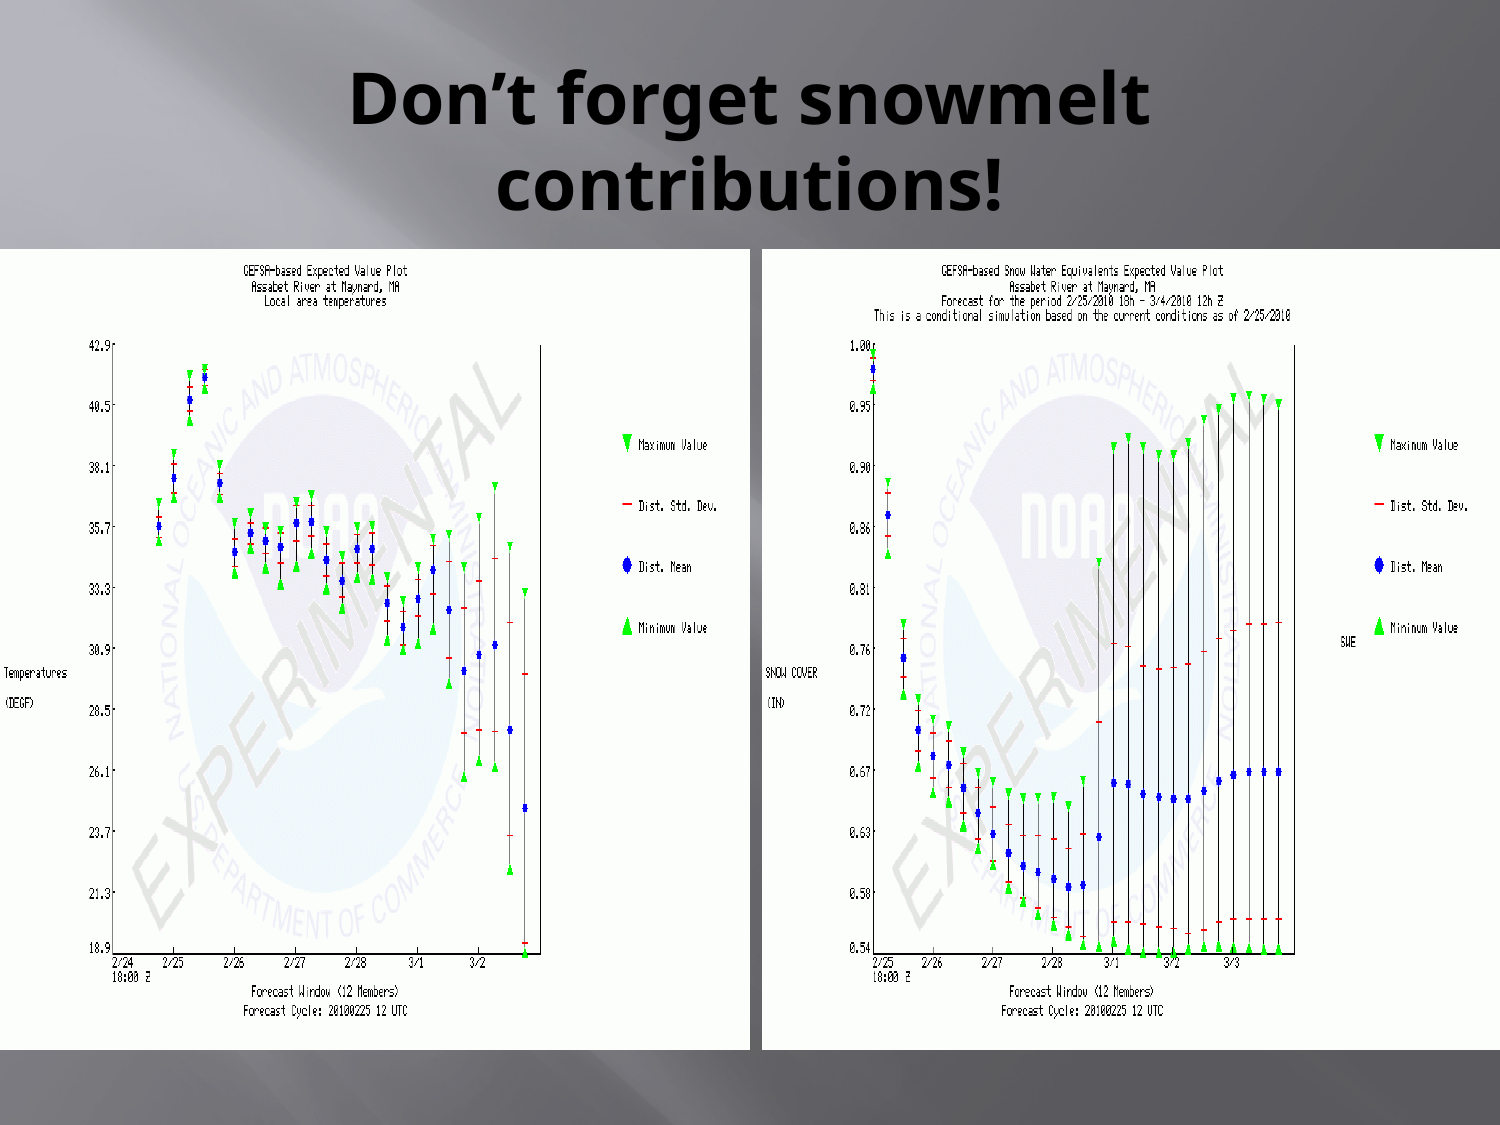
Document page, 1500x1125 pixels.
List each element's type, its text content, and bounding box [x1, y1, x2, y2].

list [0, 249, 751, 1051]
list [762, 249, 1500, 1051]
title Don’t forget snowmelt contributions! [75, 45, 1425, 233]
